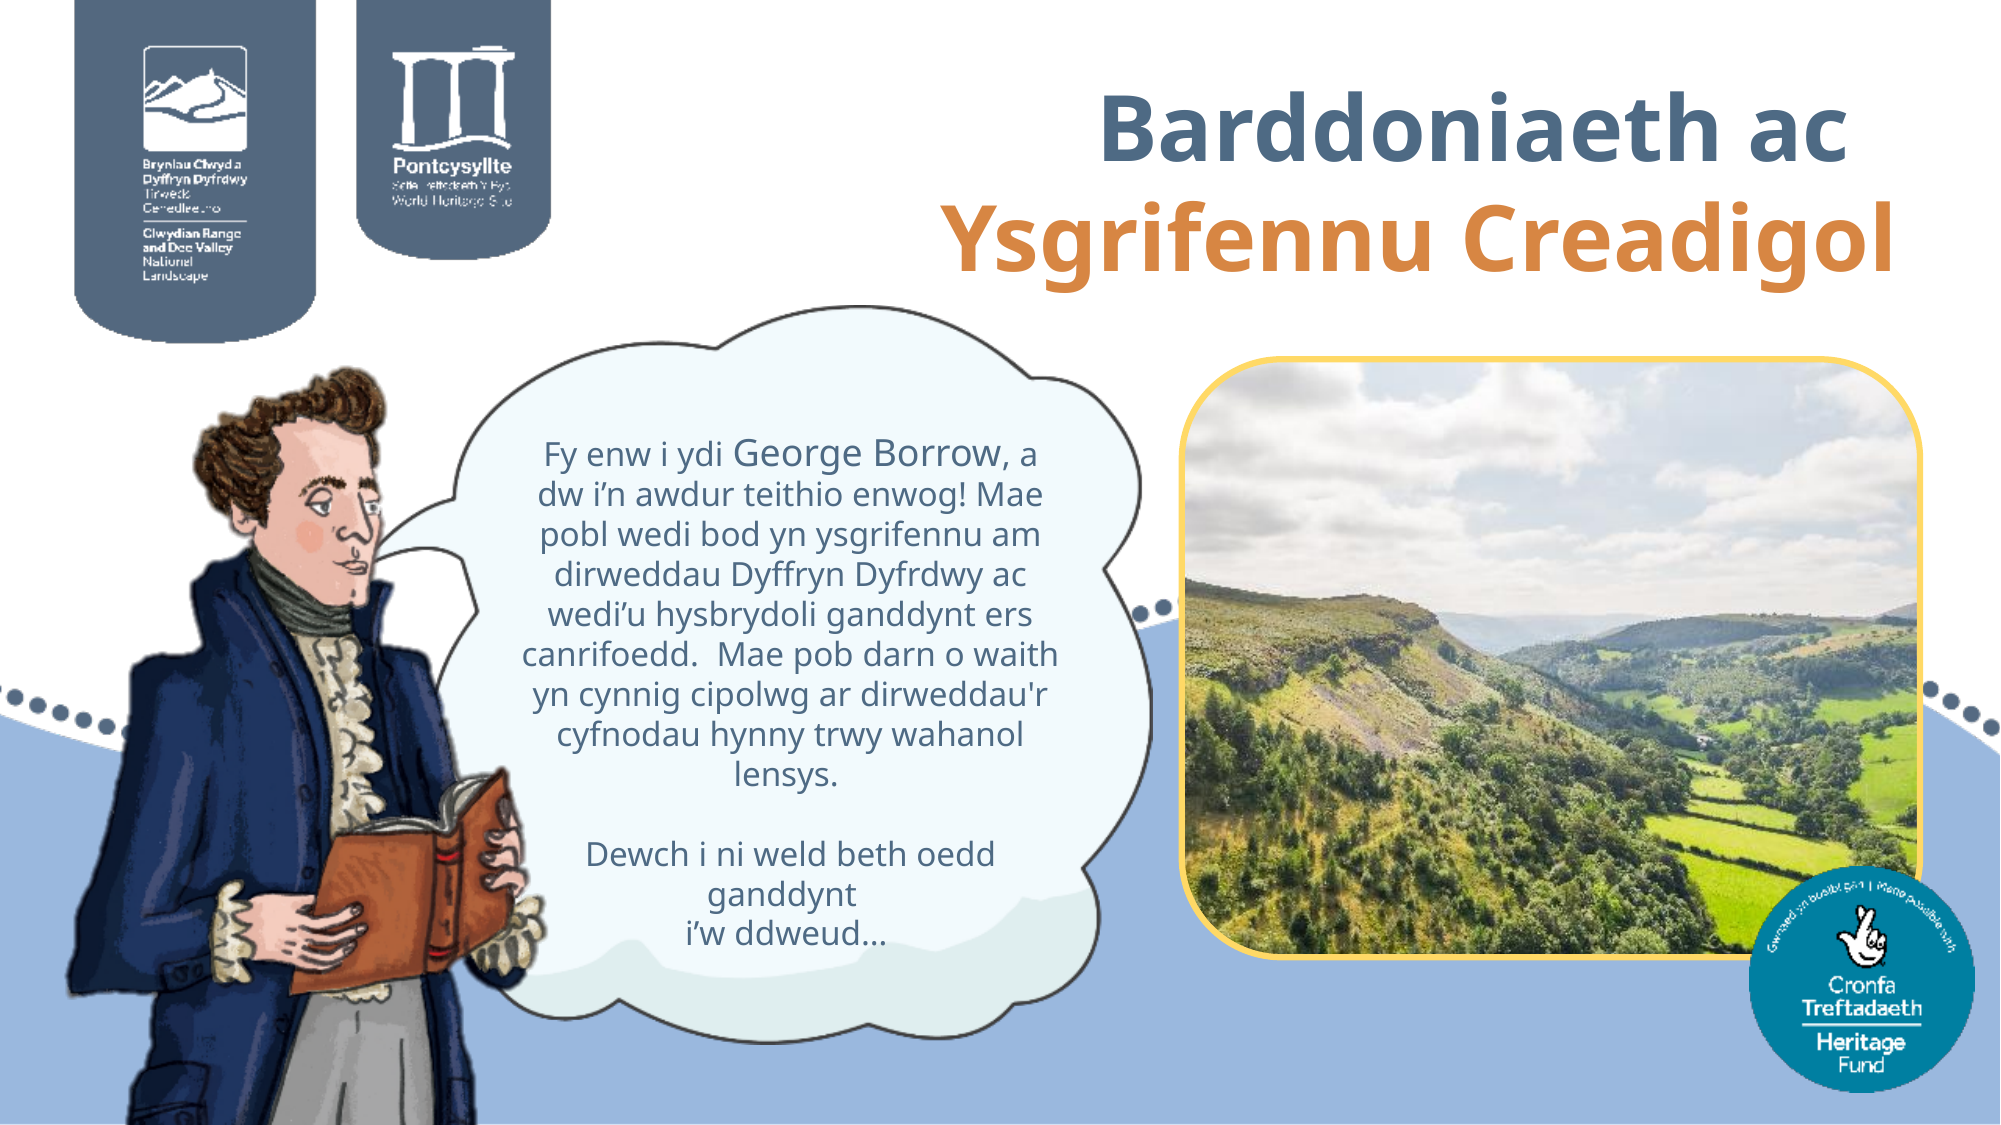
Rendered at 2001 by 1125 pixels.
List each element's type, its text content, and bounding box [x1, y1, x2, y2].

picture [0, 0, 2000, 1125]
text_box Barddoniaeth ac Ysgrifennu Creadigol [584, 62, 1913, 298]
